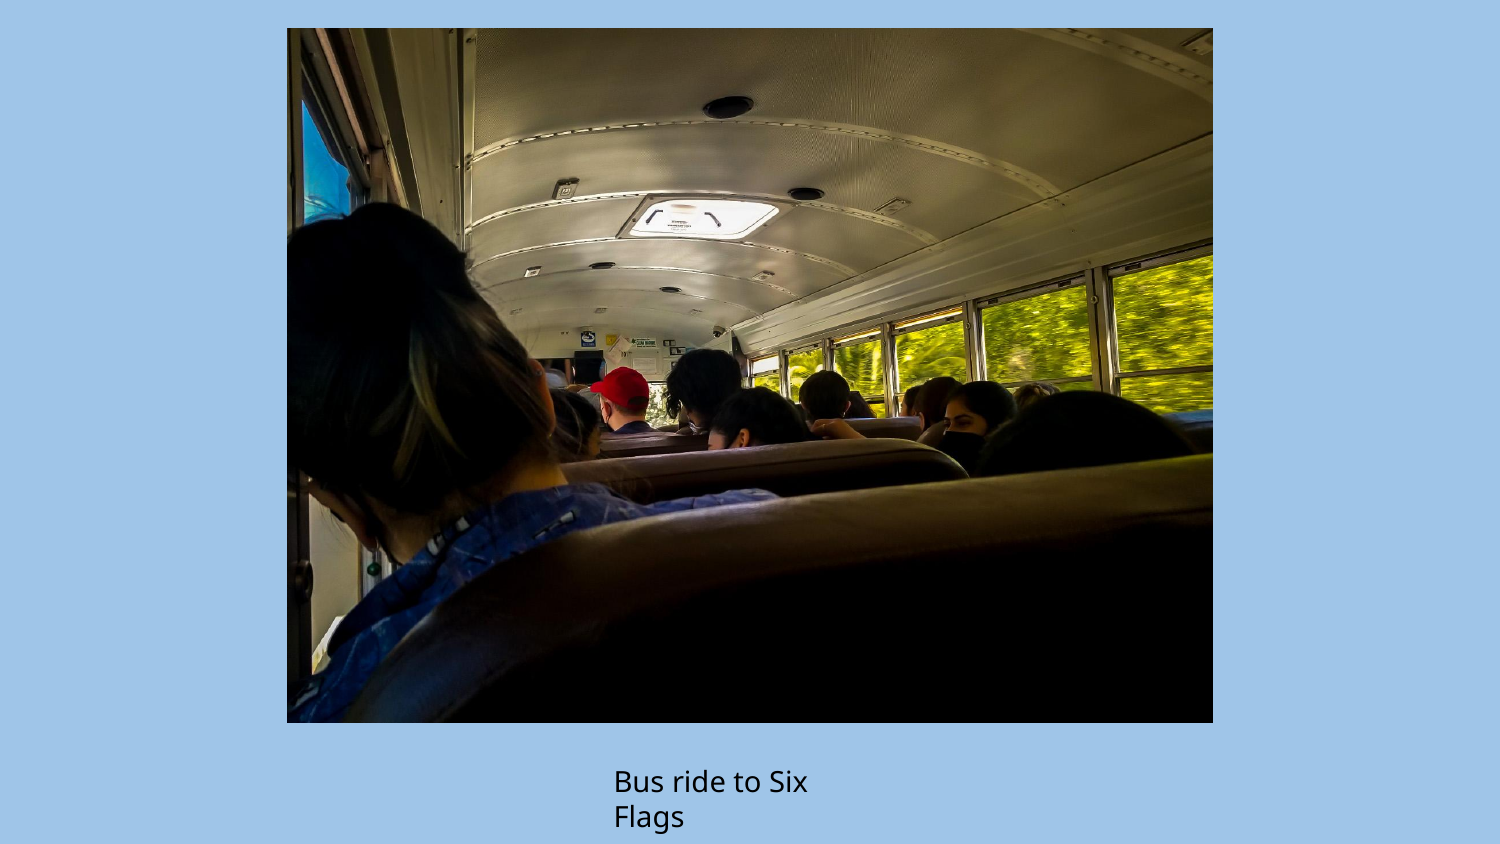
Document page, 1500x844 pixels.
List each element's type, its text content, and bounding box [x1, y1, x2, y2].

text_box Bus ride to Six Flags [598, 748, 902, 844]
picture [287, 28, 1213, 723]
